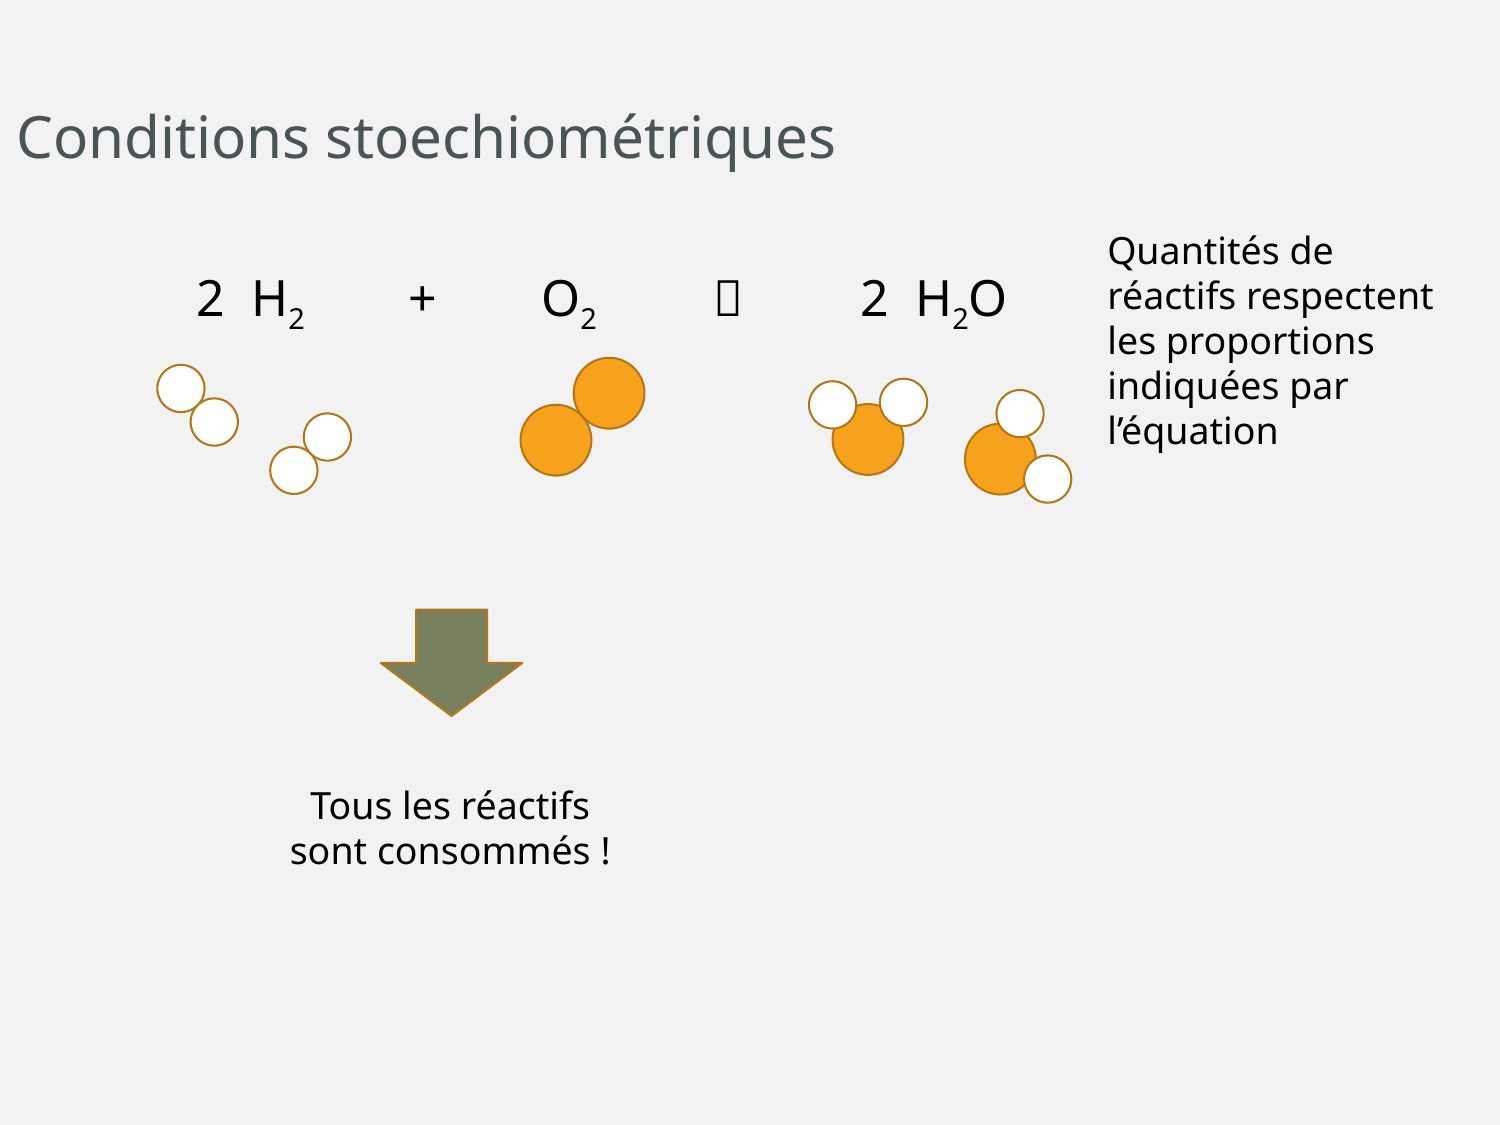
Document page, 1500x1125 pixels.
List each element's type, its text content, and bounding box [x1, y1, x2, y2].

text_box 2 H2 + O2  2 H2O [29, 259, 1092, 343]
text_box Conditions stoechiométriques [1, 74, 1352, 197]
text_box [379, 608, 524, 717]
text_box Quantités de réactifs respectent les proportions indiquées par l’équation [1092, 219, 1471, 460]
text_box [808, 378, 928, 475]
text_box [547, 345, 618, 488]
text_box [286, 406, 335, 501]
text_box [173, 357, 222, 453]
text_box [952, 406, 1072, 503]
text_box Tous les réactifs sont consommés ! [268, 775, 632, 880]
